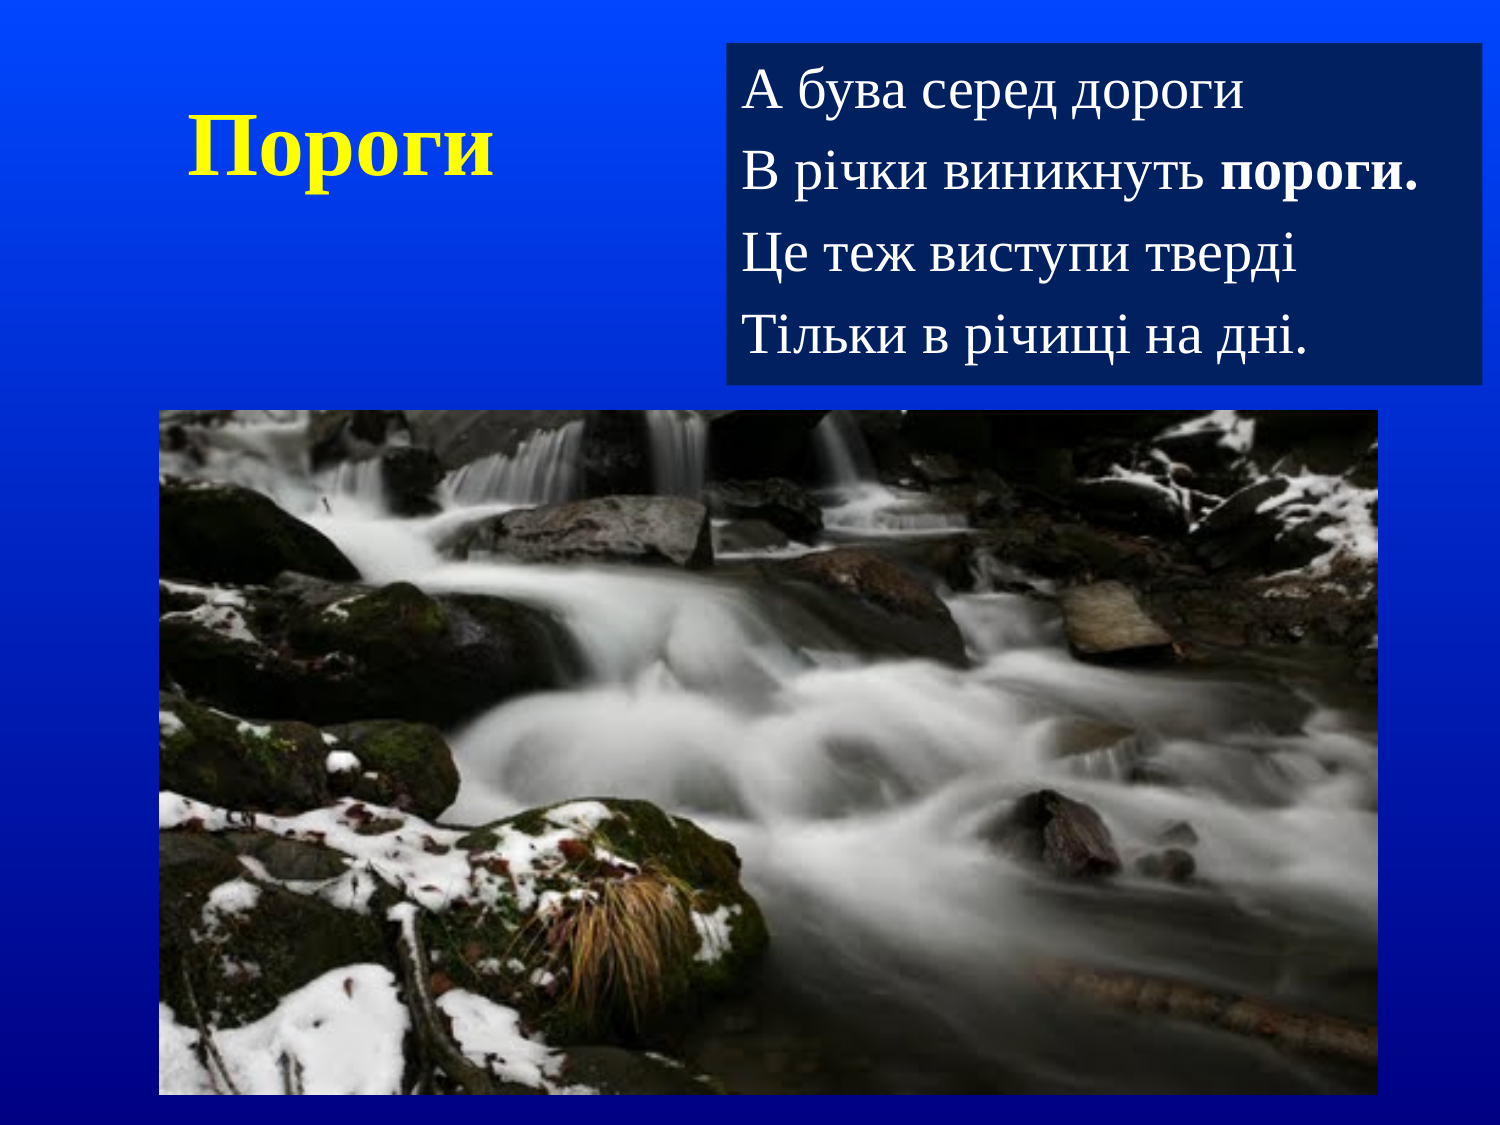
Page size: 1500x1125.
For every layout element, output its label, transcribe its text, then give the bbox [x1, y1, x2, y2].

title Пороги [75, 45, 609, 233]
picture [159, 409, 1379, 1096]
list А бува серед дороги В річки виникнуть пороги. Це теж виступи тверді Тільки в річищі на дні. [726, 42, 1483, 386]
